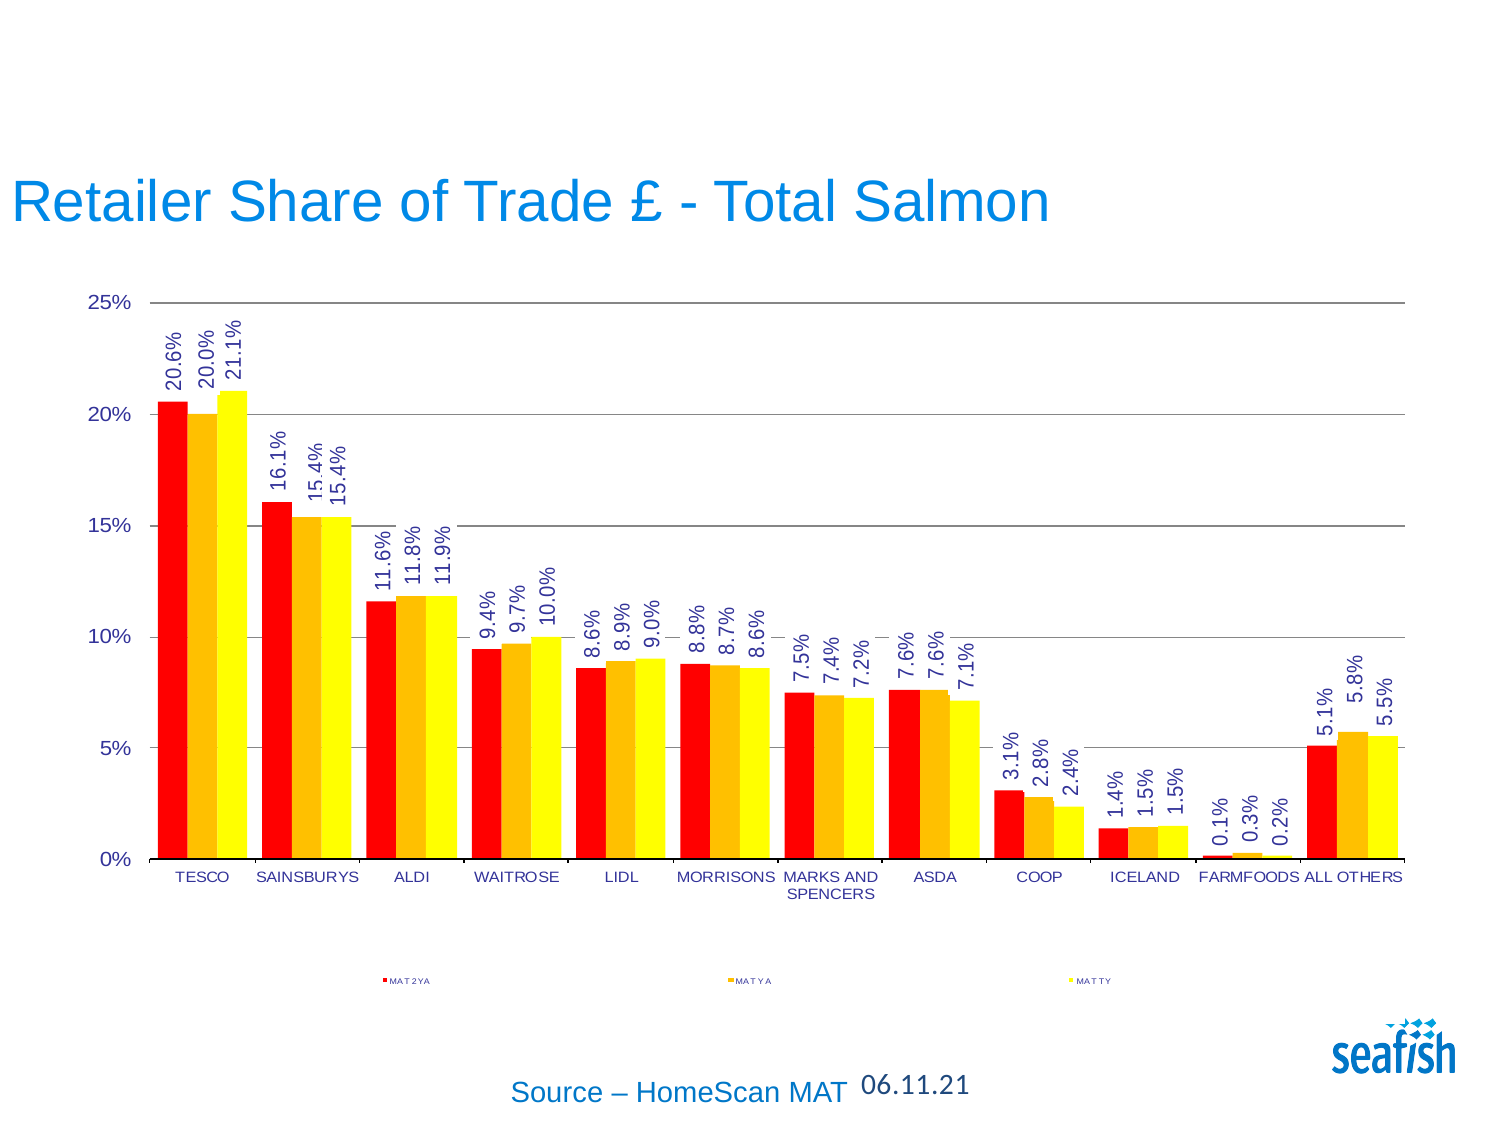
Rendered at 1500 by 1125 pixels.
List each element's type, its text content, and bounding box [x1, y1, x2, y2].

text_box Source – HomeScan MAT [13, 1065, 871, 1116]
picture [734, 1068, 1096, 1111]
picture [74, 196, 1455, 1074]
title Retailer Share of Trade £ - Total Salmon [0, 154, 1414, 242]
